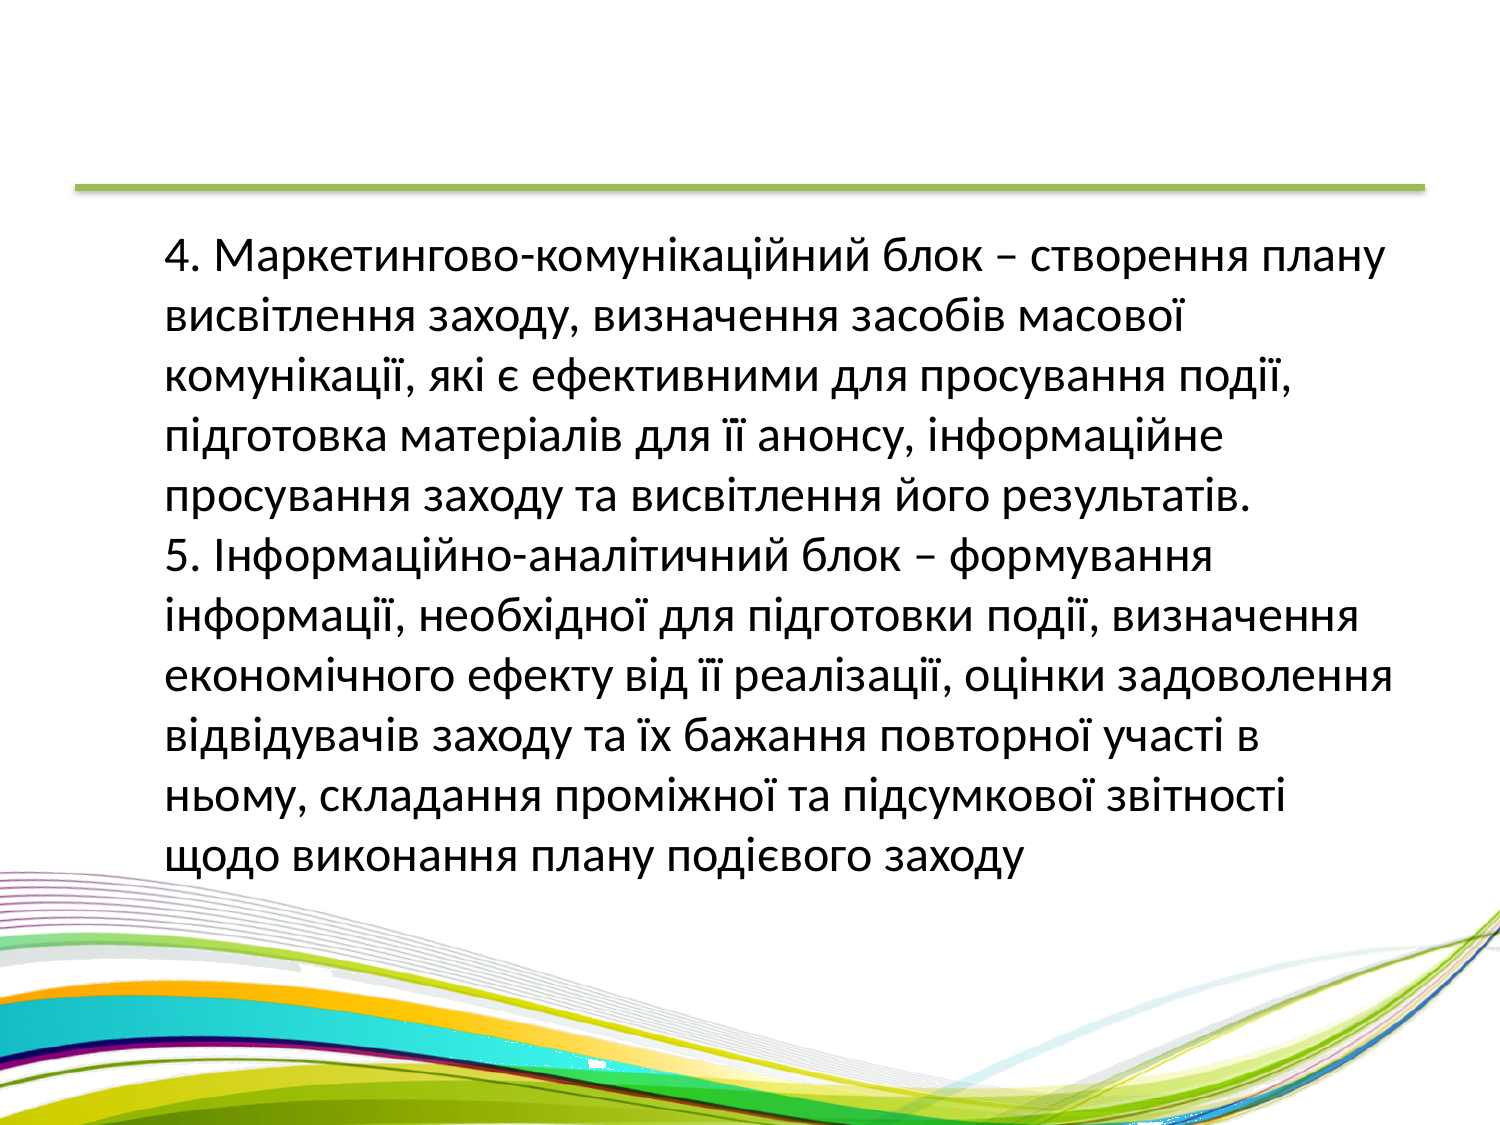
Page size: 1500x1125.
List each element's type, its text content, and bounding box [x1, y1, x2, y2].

text_box 4. Маркетингово-комунікаційний блок – створення плану висвітлення заходу, визначення засобів масової комунікації, які є ефективними для просування події, підготовка матеріалів для її анонсу, інформаційне просування заходу та висвітлення його результатів. 5. Інформаційно-аналітичний блок – формування інформації, необхідної для підготовки події, визначення економічного ефекту від її реалізації, оцінки задоволення відвідувачів заходу та їх бажання повторної участі в ньому, складання проміжної та підсумкової звітності щодо виконання плану подієвого заходу [149, 214, 1413, 889]
picture [0, 663, 1500, 1125]
